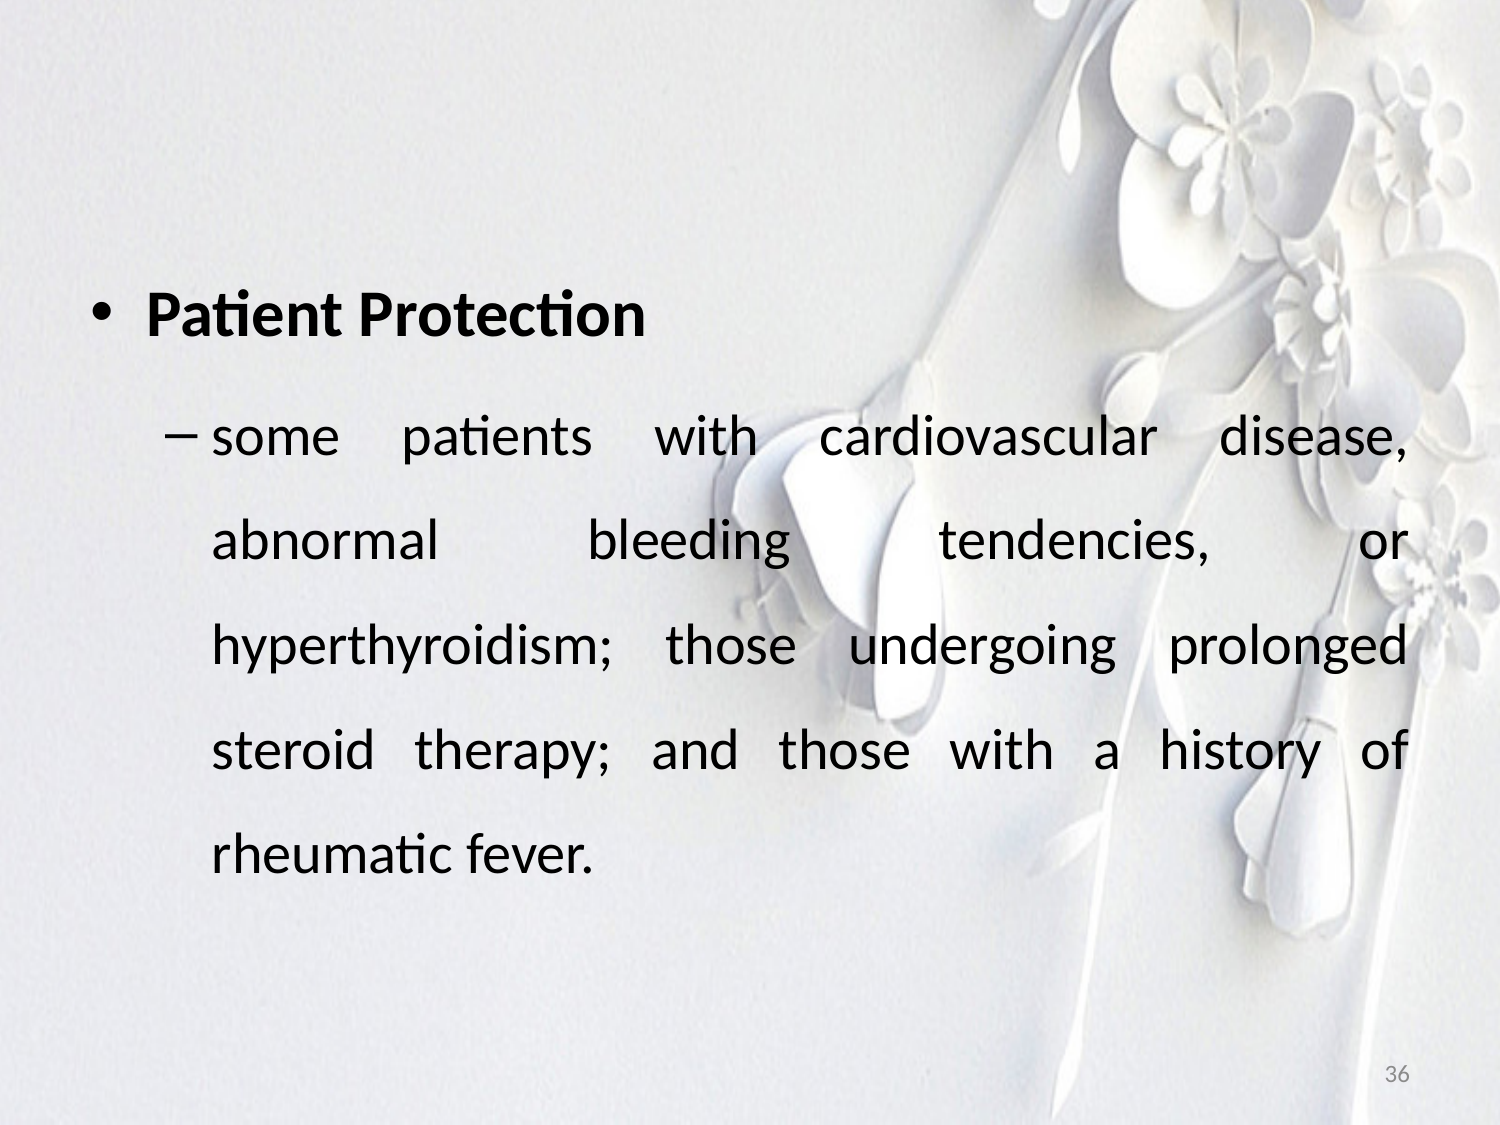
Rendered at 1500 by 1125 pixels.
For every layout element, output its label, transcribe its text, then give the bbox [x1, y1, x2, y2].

slide_number 36 [1074, 1042, 1425, 1103]
picture [0, 0, 1500, 1125]
list Patient Protection some patients with cardiovascular disease, abnormal bleeding tendencies, or hyperthyroidism; those undergoing prolonged steroid therapy; and those with a history of rheumatic fever. [75, 262, 1425, 1005]
